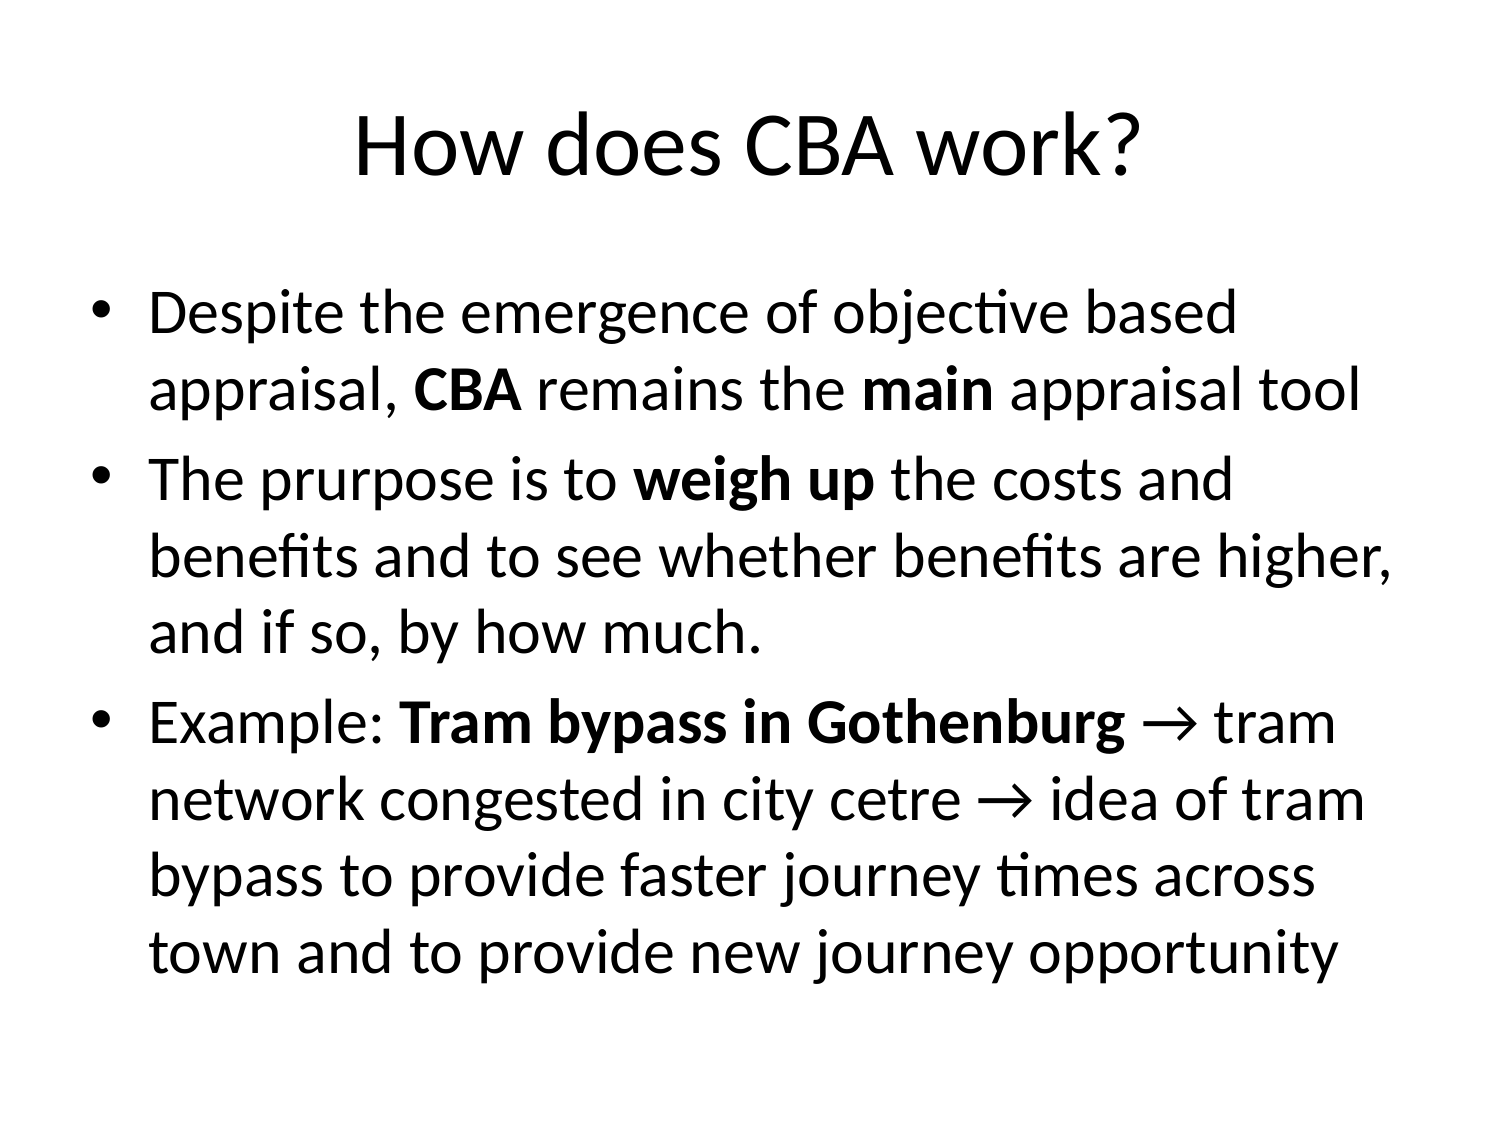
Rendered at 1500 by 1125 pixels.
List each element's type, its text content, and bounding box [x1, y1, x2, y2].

title How does CBA work? [75, 45, 1425, 233]
list Despite the emergence of objective based appraisal, CBA remains the main appraisal tool The prurpose is to weigh up the costs and benefits and to see whether benefits are higher, and if so, by how much. Example: Tram bypass in Gothenburg → tram network congested in city cetre → idea of tram bypass to provide faster journey times across town and to provide new journey opportunity [75, 262, 1425, 1005]
